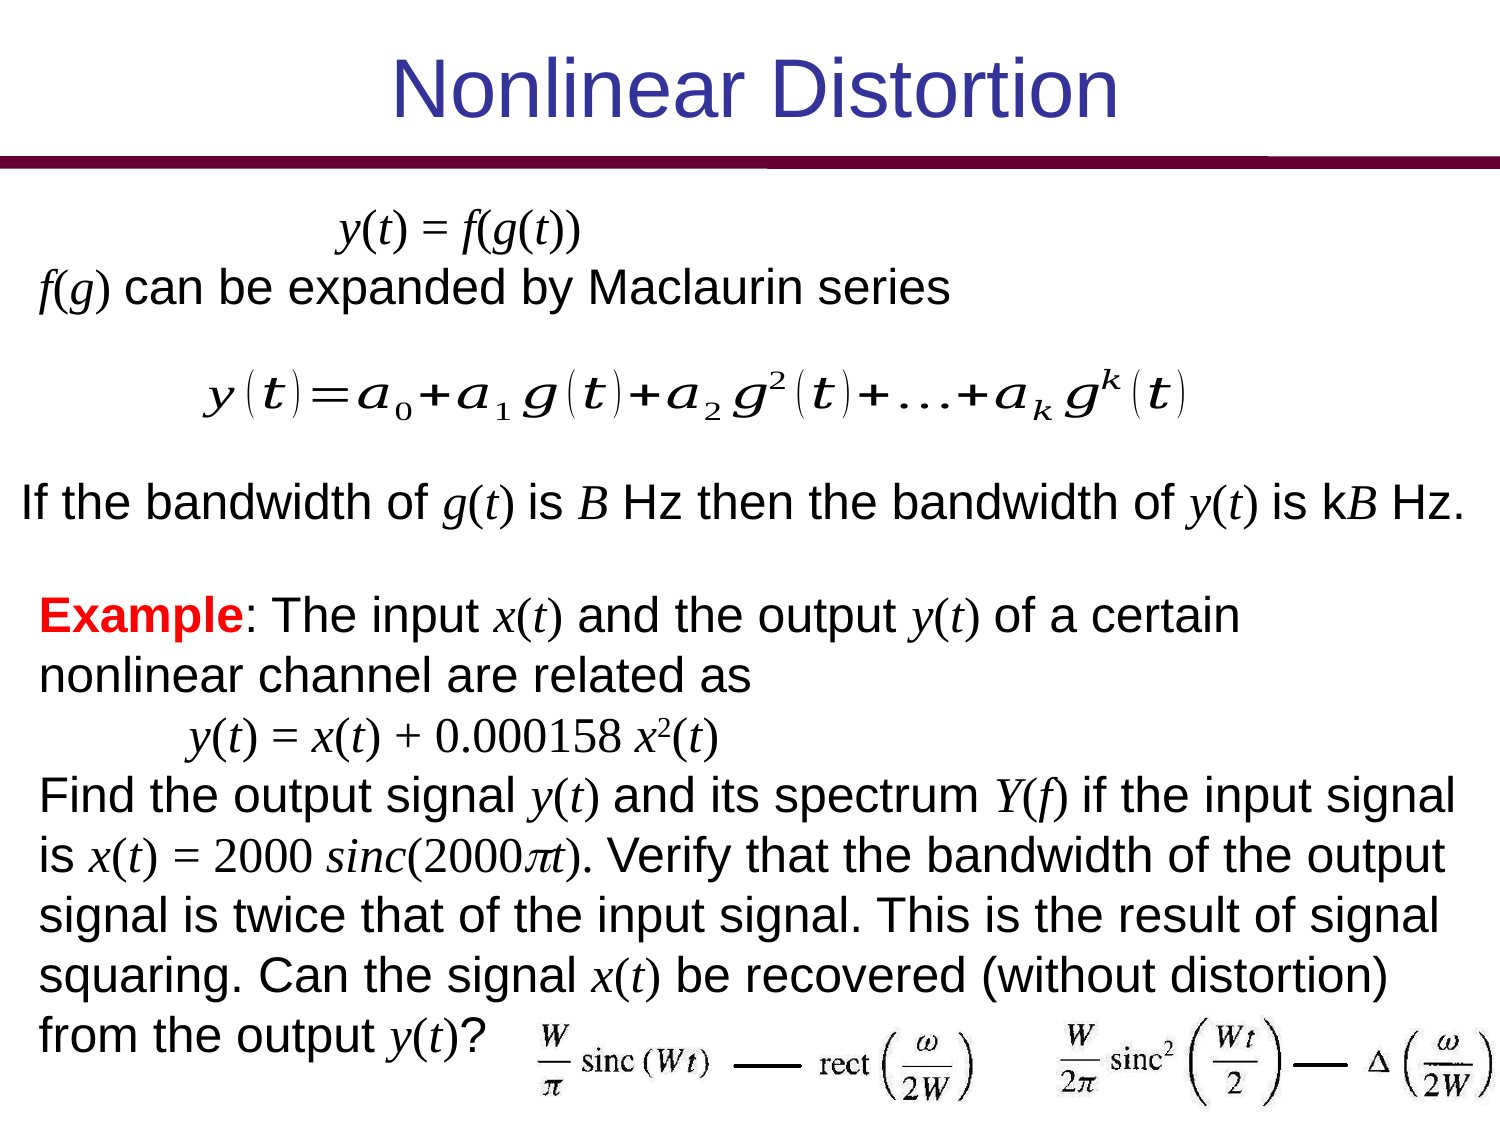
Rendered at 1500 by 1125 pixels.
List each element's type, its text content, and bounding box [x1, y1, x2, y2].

title Nonlinear Distortion [24, 12, 1488, 156]
text_box If the bandwidth of g(t) is B Hz then the bandwidth of y(t) is kB Hz. [5, 462, 1493, 538]
text_box y(t) = f(g(t)) f(g) can be expanded by Maclaurin series [24, 187, 1475, 323]
picture [537, 1020, 976, 1107]
text_box Example: The input x(t) and the output y(t) of a certain nonlinear channel are related as y(t) = x(t) + 0.000158 x2(t) Find the output signal y(t) and its spectrum Y(f) if the input signal is x(t) = 2000 sinc(2000t). Verify that the bandwidth of the output signal is twice that of the input signal. This is the result of signal squaring. Can the signal x(t) be recovered (without distortion) from the output y(t)? [24, 575, 1475, 1070]
picture [1049, 1015, 1499, 1113]
